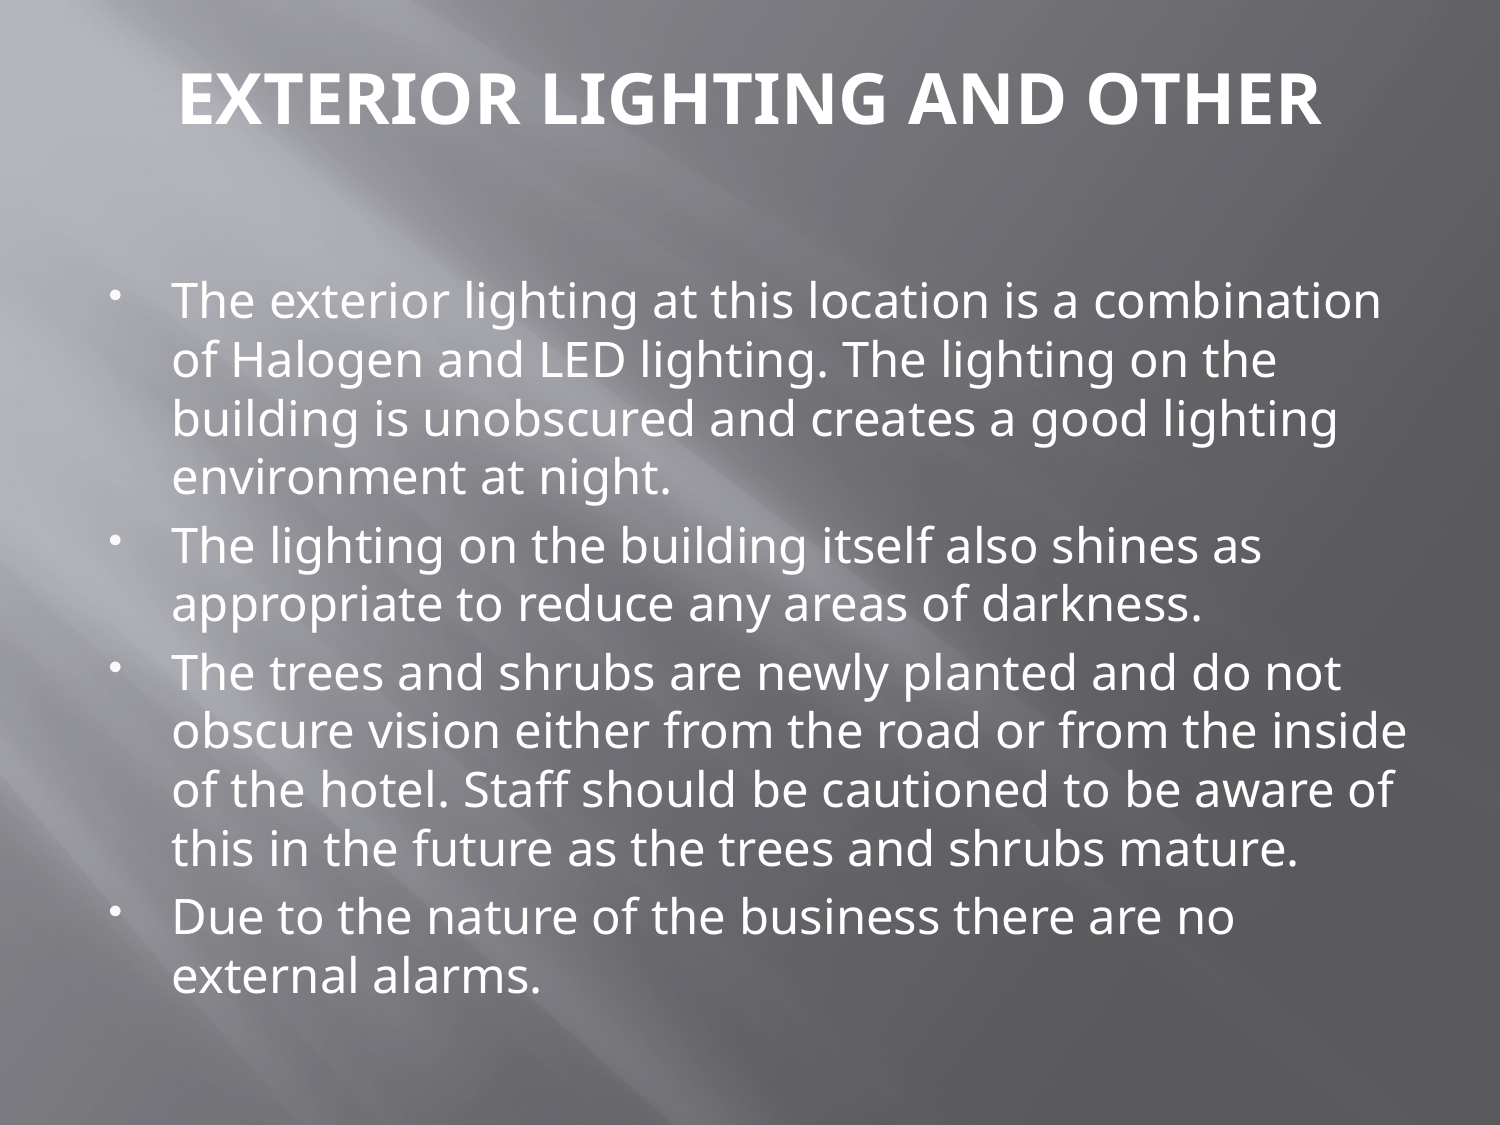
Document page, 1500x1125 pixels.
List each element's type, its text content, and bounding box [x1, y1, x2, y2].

title EXTERIOR LIGHTING AND OTHER [75, 45, 1425, 233]
list The exterior lighting at this location is a combination of Halogen and LED lighting. The lighting on the building is unobscured and creates a good lighting environment at night. The lighting on the building itself also shines as appropriate to reduce any areas of darkness. The trees and shrubs are newly planted and do not obscure vision either from the road or from the inside of the hotel. Staff should be cautioned to be aware of this in the future as the trees and shrubs mature. Due to the nature of the business there are no external alarms. [75, 262, 1425, 1035]
